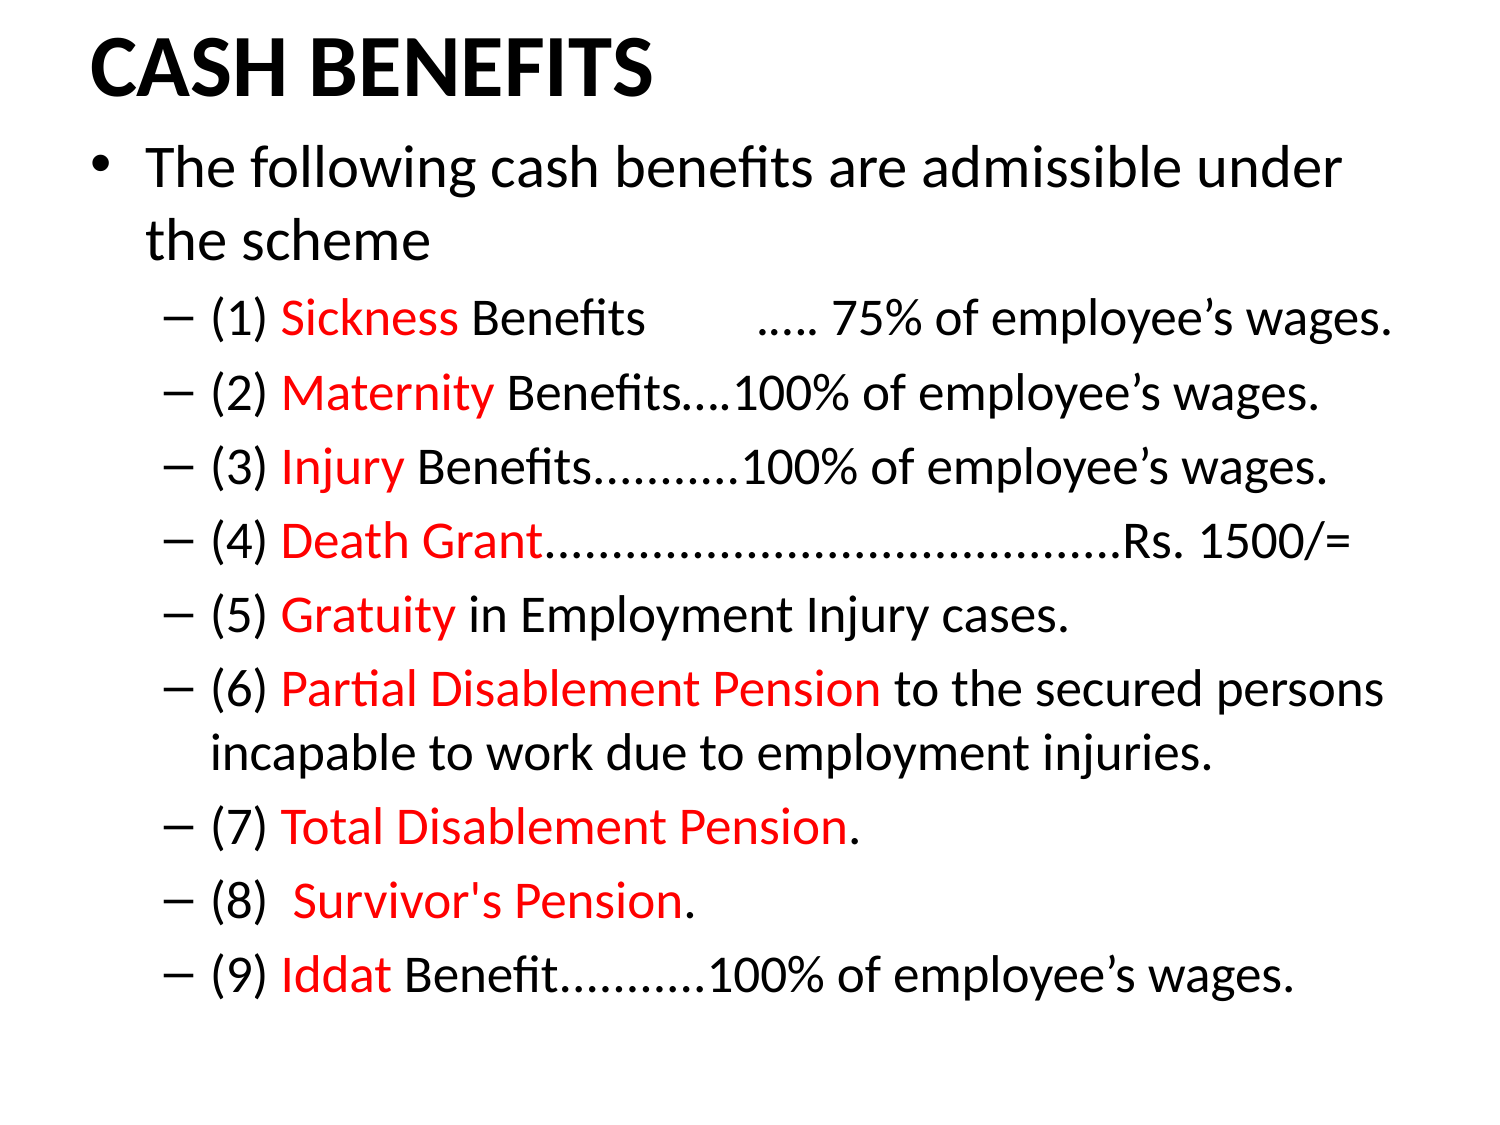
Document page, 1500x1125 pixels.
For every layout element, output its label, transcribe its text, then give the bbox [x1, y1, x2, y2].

list CASH BENEFITS The following cash benefits are admissible under the scheme (1) Sickness Benefits .…. 75% of employee’s wages. (2) Maternity Benefits….100% of employee’s wages. (3) Injury Benefits...........100% of employee’s wages. (4) Death Grant...........................................Rs. 1500/= (5) Gratuity in Employment Injury cases. (6) Partial Disablement Pension to the secured persons incapable to work due to employment injuries. (7) Total Disablement Pension. (8) Survivor's Pension. (9) Iddat Benefit...........100% of employee’s wages. [75, 0, 1425, 1100]
